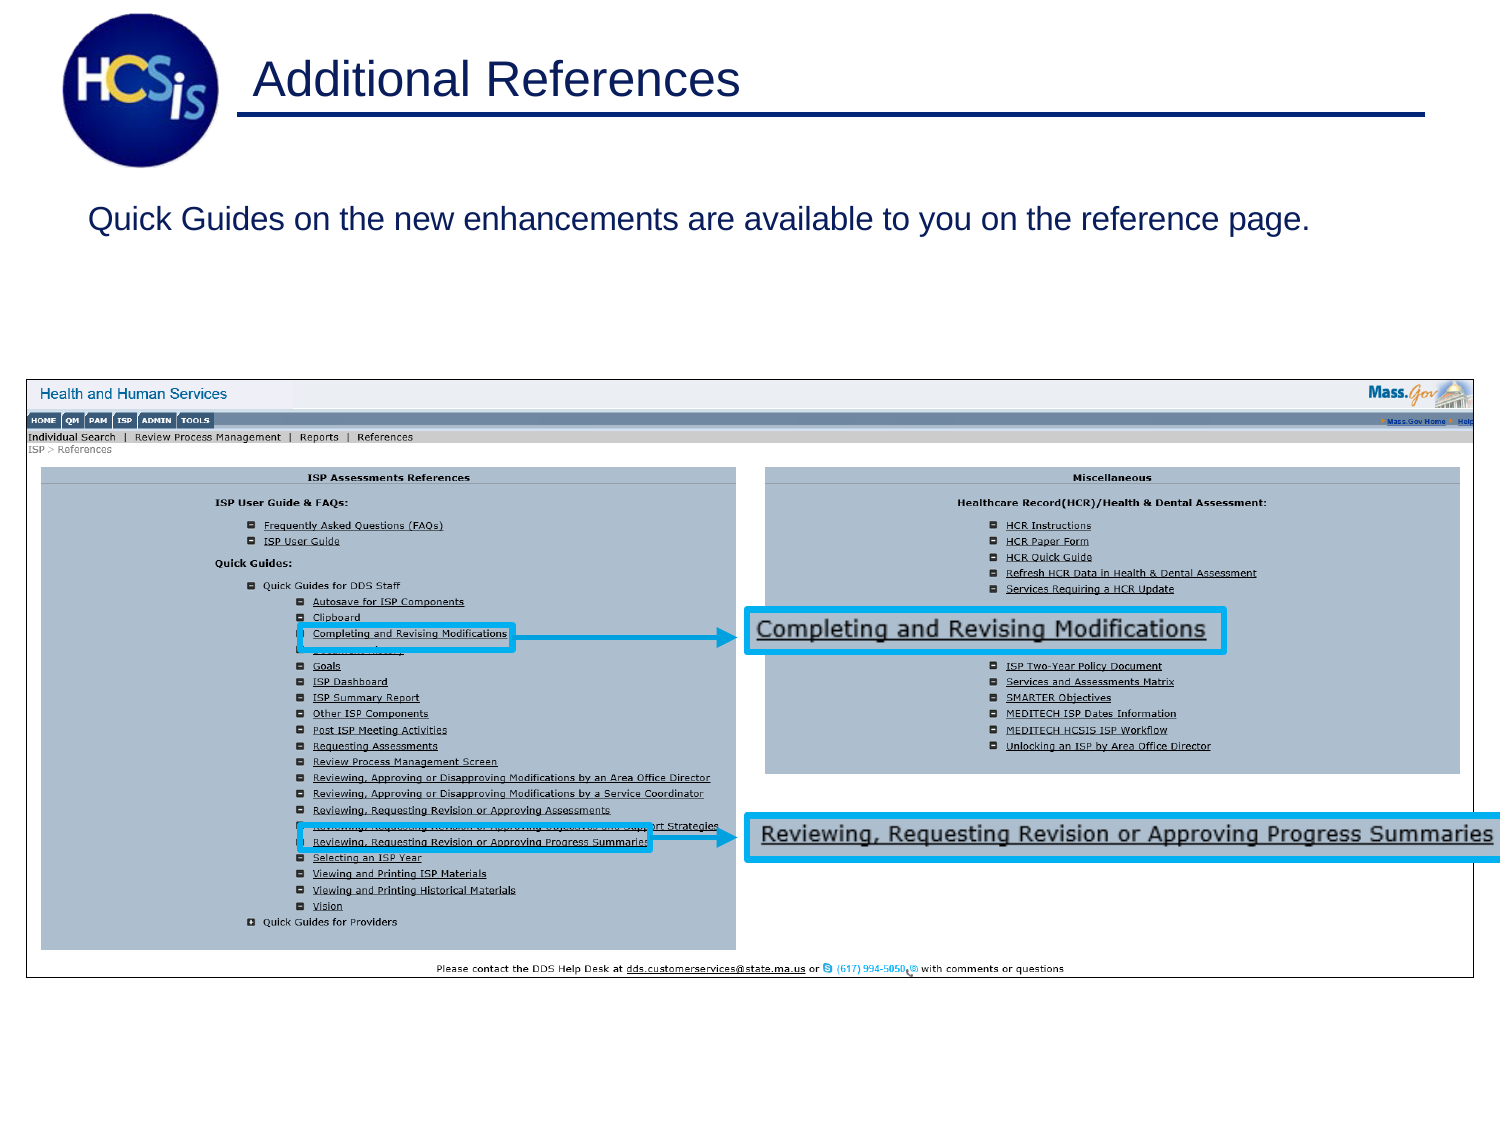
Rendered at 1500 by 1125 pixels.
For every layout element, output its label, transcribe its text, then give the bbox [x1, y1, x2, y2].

title Additional References [88, 45, 1412, 234]
text_box Quick Guides on the new enhancements are available to you on the reference page. [87, 197, 1390, 238]
picture [751, 820, 1500, 855]
picture [26, 379, 1474, 978]
picture [62, 13, 220, 169]
